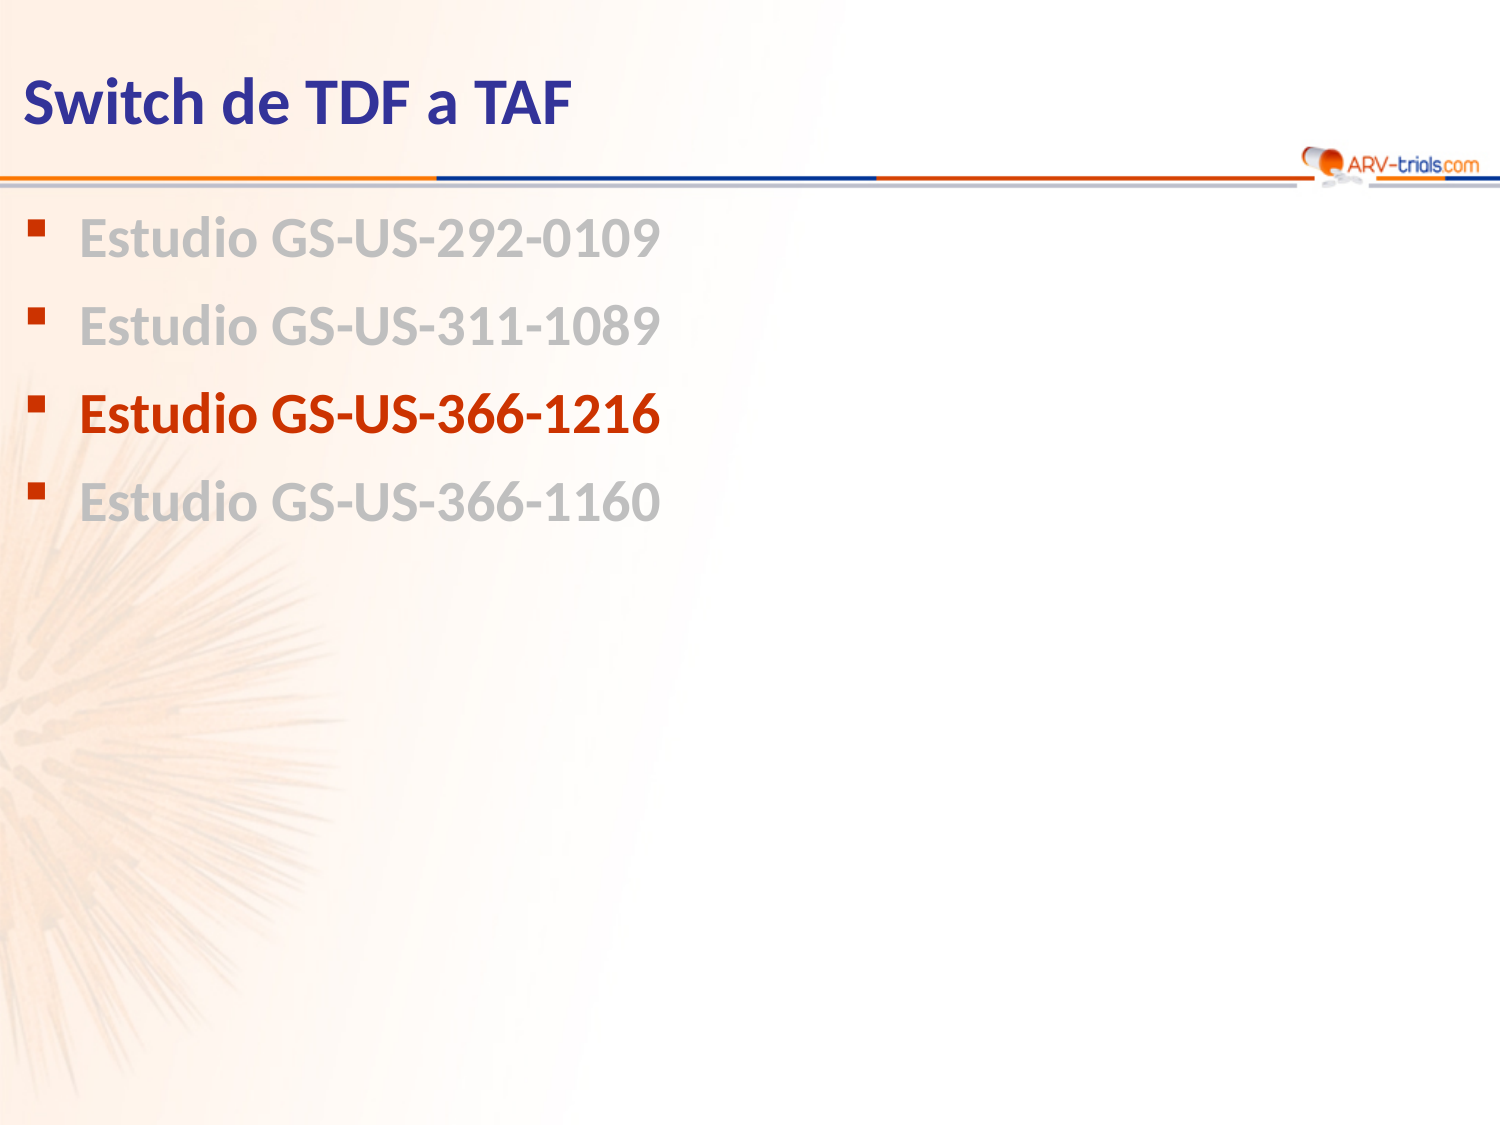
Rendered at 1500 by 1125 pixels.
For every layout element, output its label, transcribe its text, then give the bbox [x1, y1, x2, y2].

picture [0, 0, 1500, 1125]
title Switch de TDF a TAF [8, 6, 1353, 190]
text_box Estudio GS-US-292-0109 Estudio GS-US-311-1089 Estudio GS-US-366-1216 Estudio GS-US-366-1160 [8, 200, 1353, 1071]
